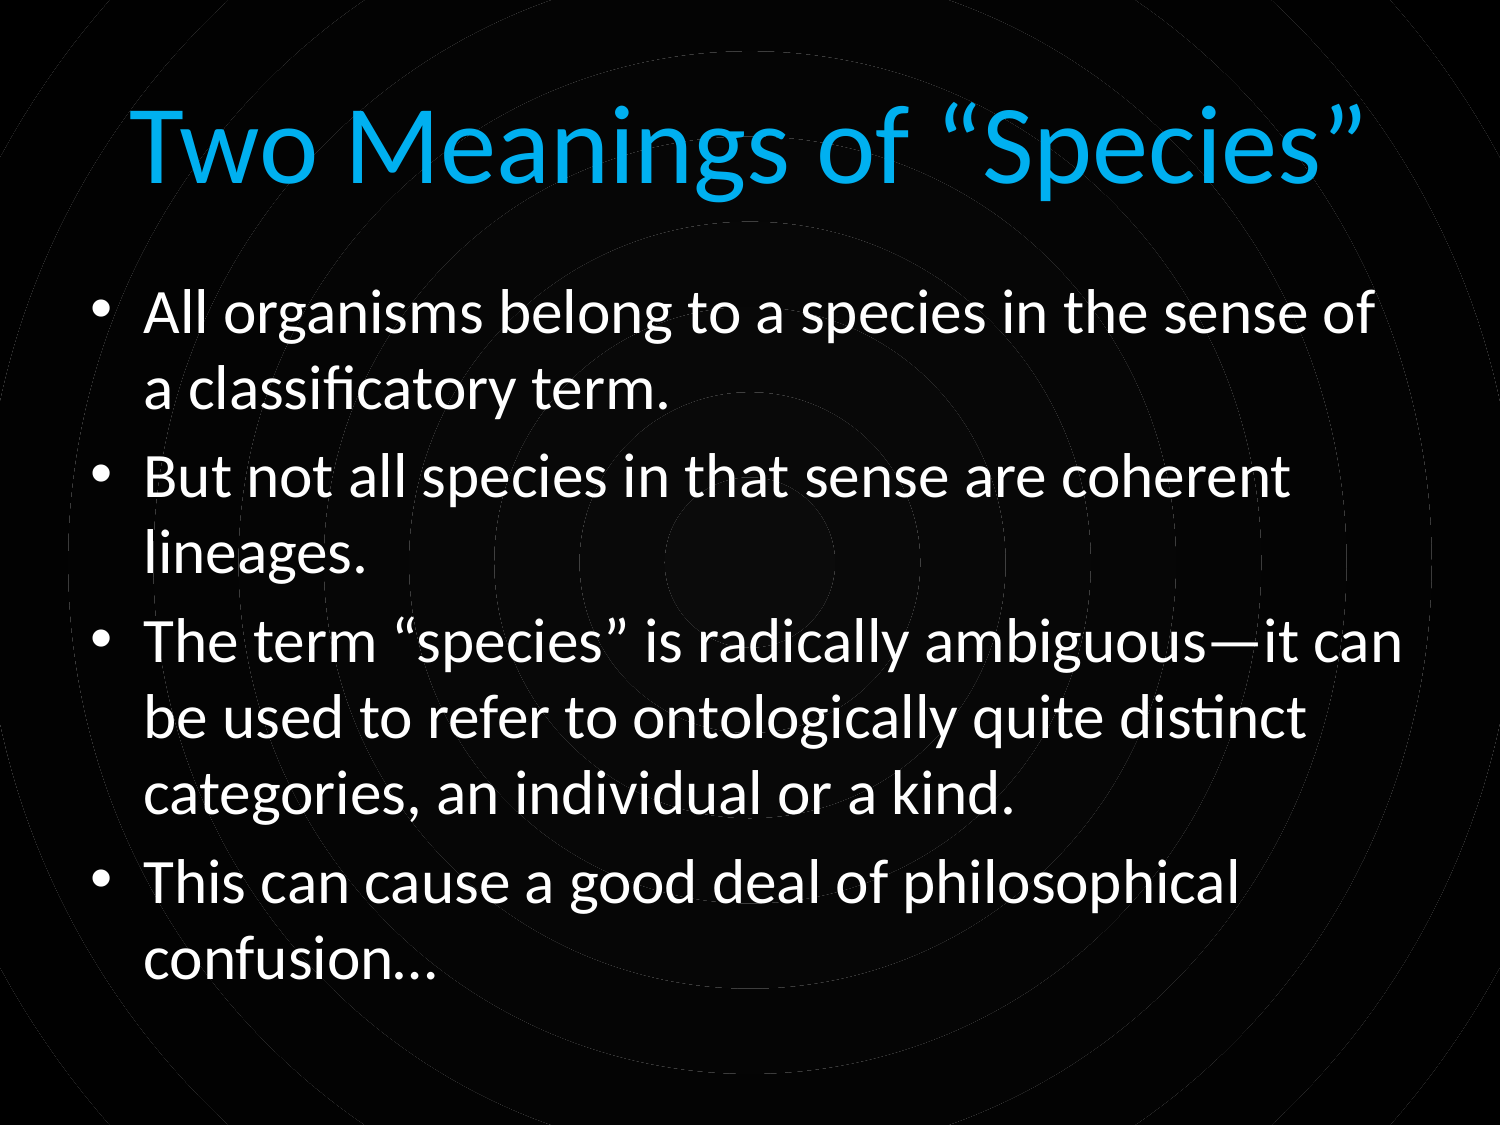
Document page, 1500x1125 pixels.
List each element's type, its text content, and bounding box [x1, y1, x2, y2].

list All organisms belong to a species in the sense of a classificatory term. But not all species in that sense are coherent lineages. The term “species” is radically ambiguous—it can be used to refer to ontologically quite distinct categories, an individual or a kind. This can cause a good deal of philosophical confusion… [75, 262, 1425, 1005]
title Two Meanings of “Species” [75, 45, 1425, 233]
